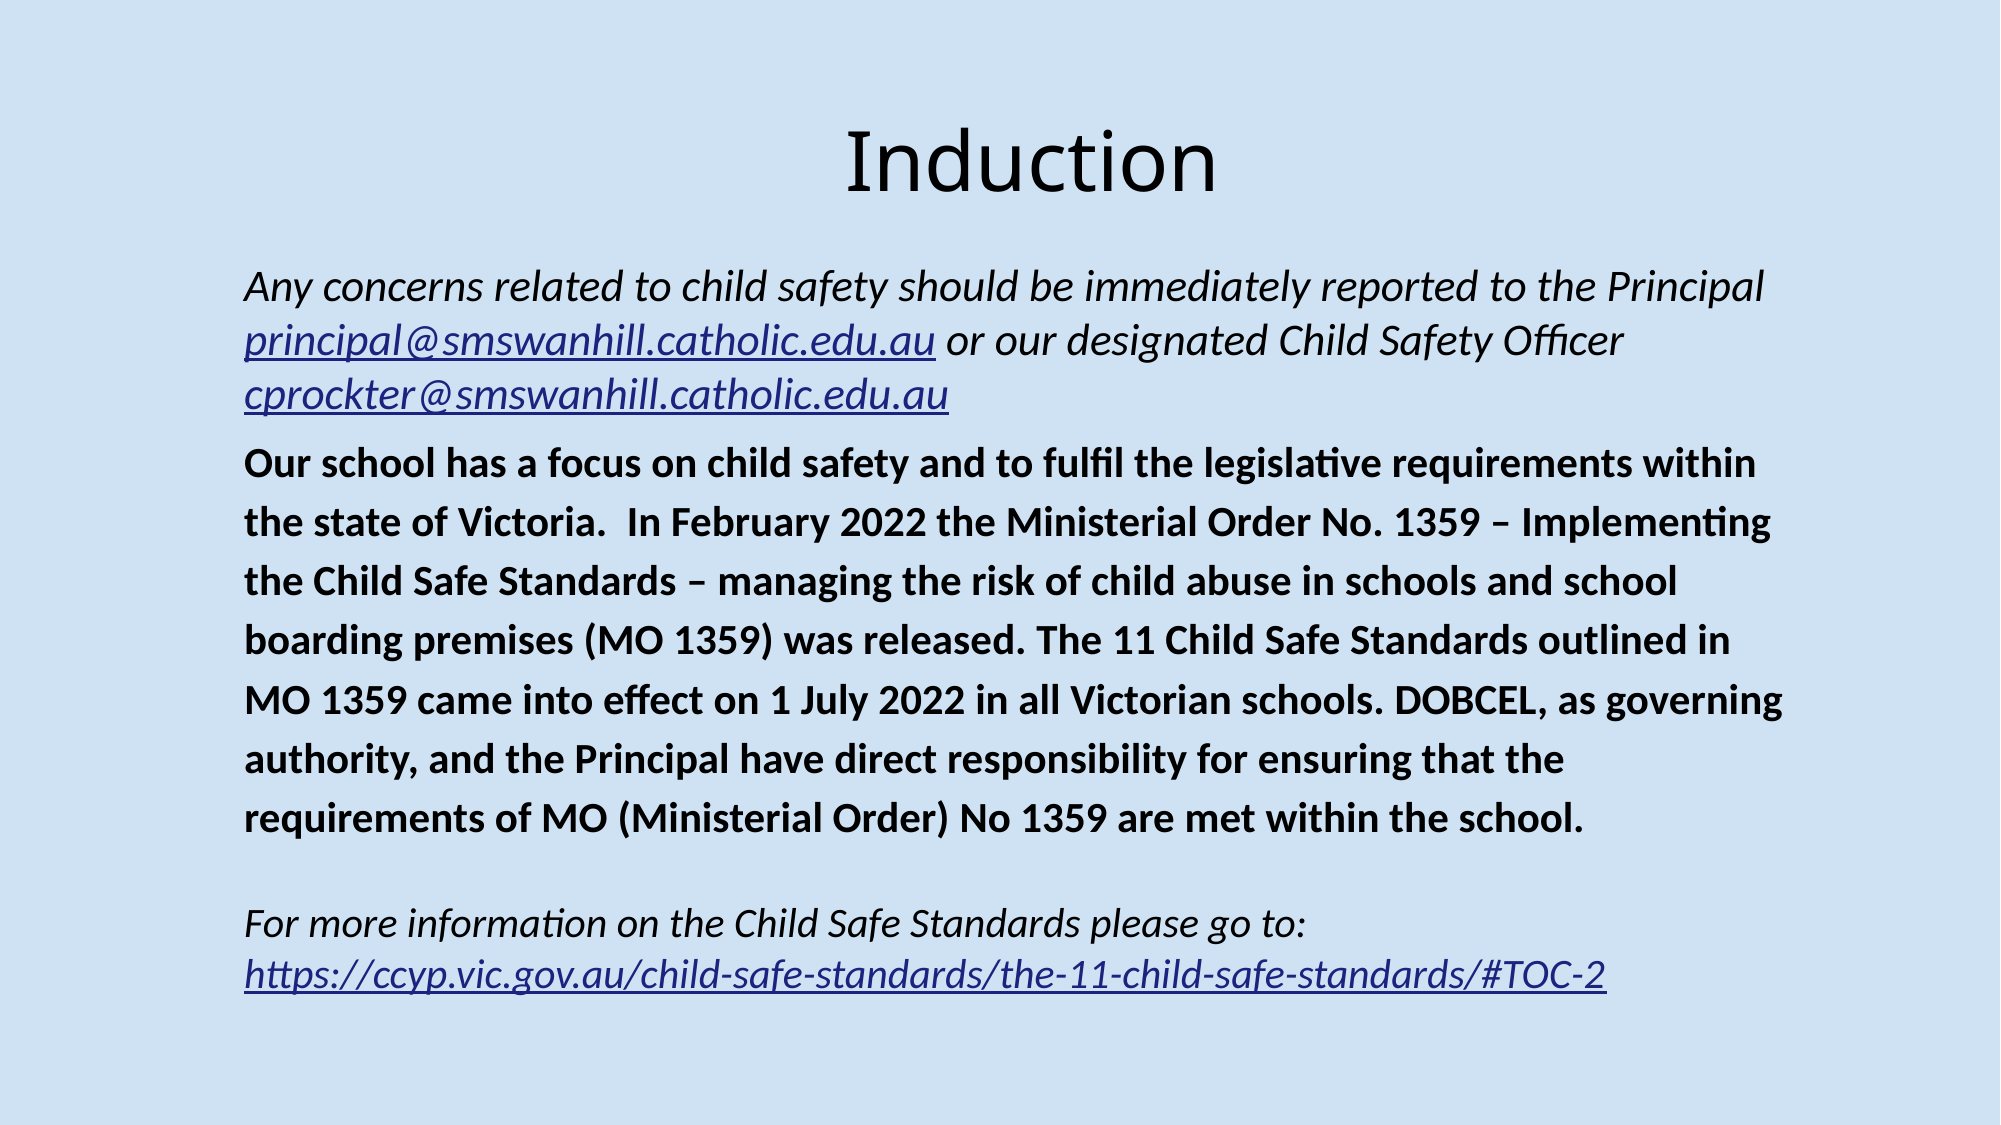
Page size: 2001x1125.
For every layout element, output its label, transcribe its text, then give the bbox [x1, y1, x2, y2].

list Any concerns related to child safety should be immediately reported to the Principal principal@smswanhill.catholic.edu.au or our designated Child Safety Officer cprockter@smswanhill.catholic.edu.au Our school has a focus on child safety and to fulfil the legislative requirements within the state of Victoria. In February 2022 the Ministerial Order No. 1359 – Implementing the Child Safe Standards – managing the risk of child abuse in schools and school boarding premises (MO 1359) was released. The 11 Child Safe Standards outlined in MO 1359 came into effect on 1 July 2022 in all Victorian schools. DOBCEL, as governing authority, and the Principal have direct responsibility for ensuring that the requirements of MO (Ministerial Order) No 1359 are met within the school. For more information on the Child Safe Standards please go to: https://ccyp.vic.gov.au/child-safe-standards/the-11-child-safe-standards/#TOC-2 [229, 207, 1806, 1064]
title Induction [286, 100, 1697, 207]
